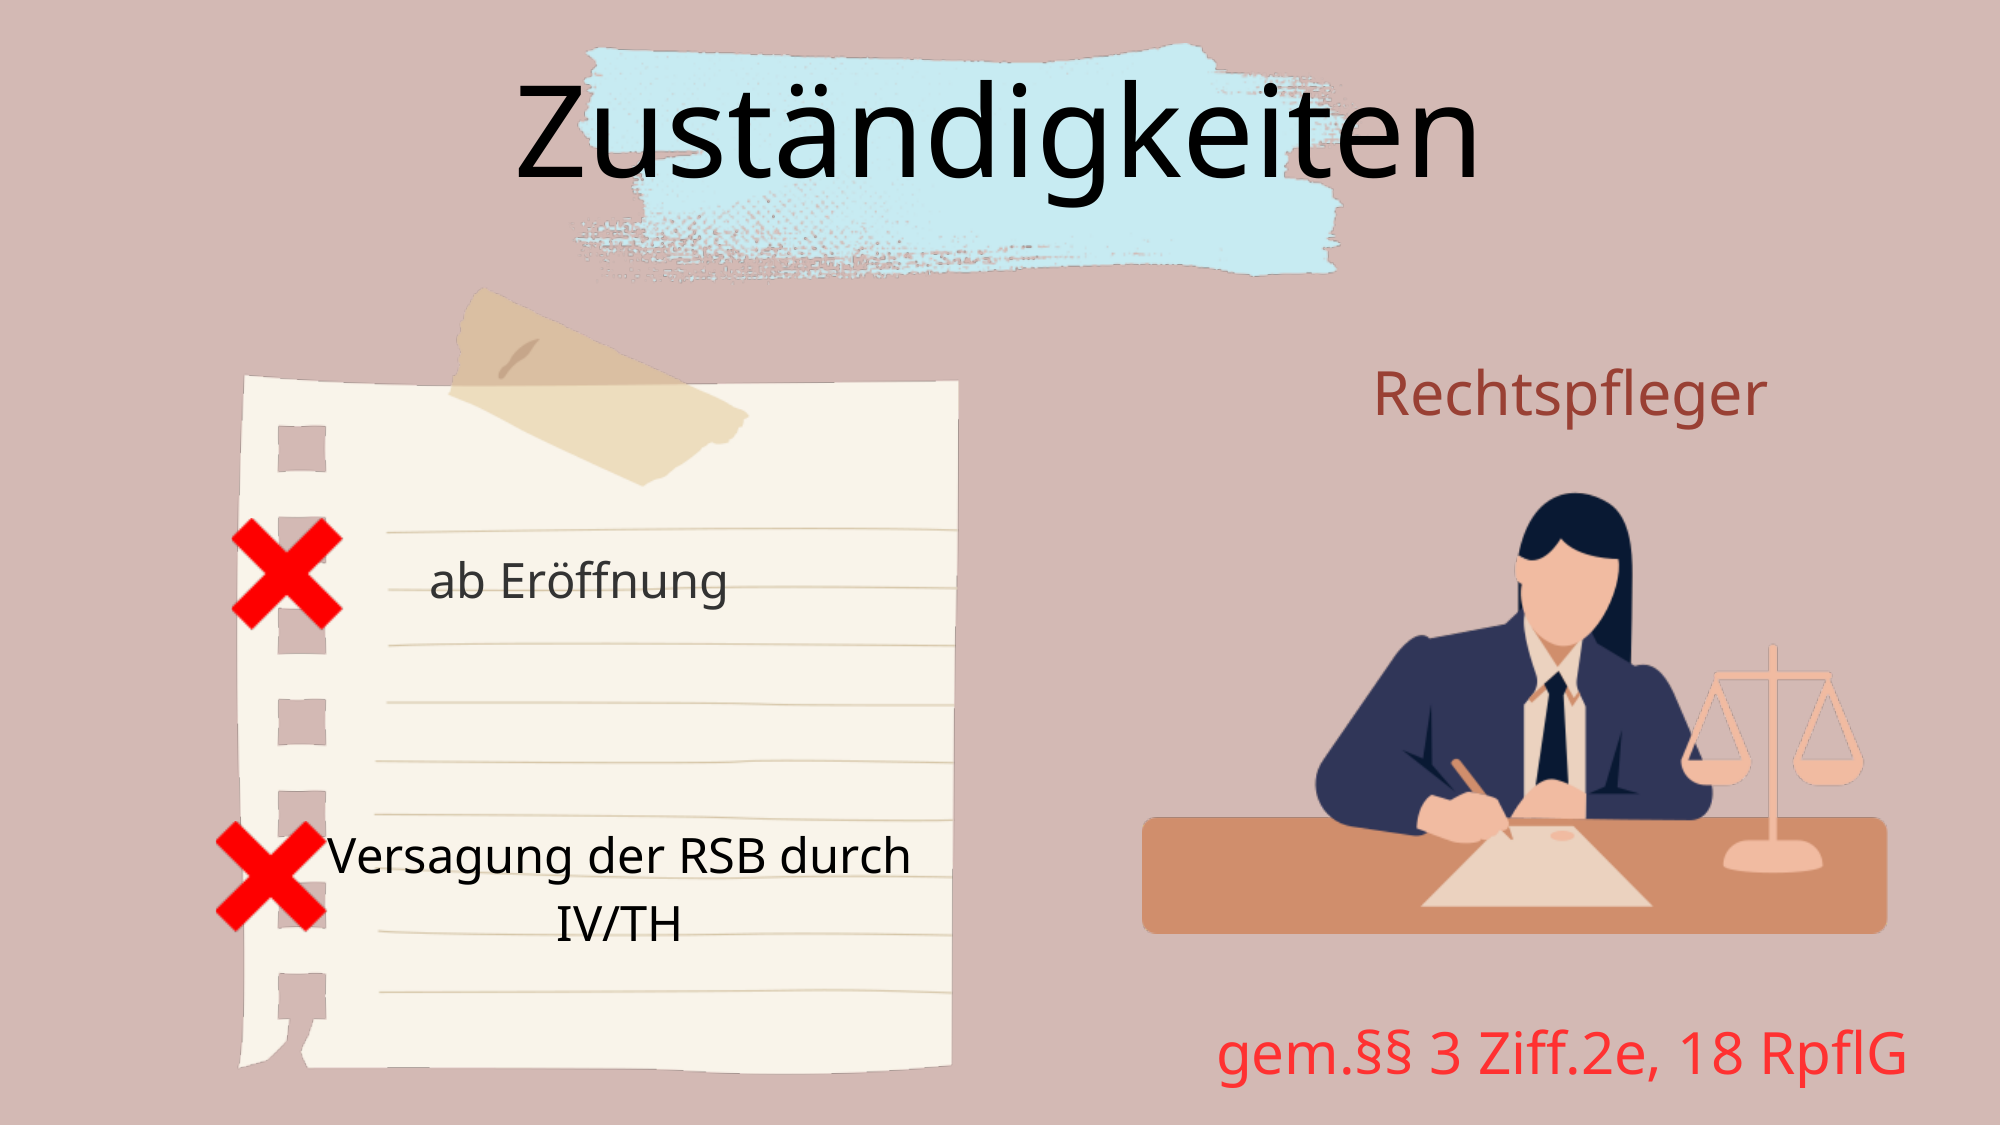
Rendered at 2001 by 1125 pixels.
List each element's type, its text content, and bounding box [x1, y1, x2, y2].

text_box Rechtspfleger [1333, 334, 1808, 428]
text_box Zuständigkeiten [496, 24, 1504, 204]
text_box ab Eröffnung [345, 539, 928, 608]
text_box Versagung der RSB durch IV/TH [272, 815, 969, 952]
text_box [568, 204, 1369, 285]
text_box [231, 934, 960, 1083]
text_box [231, 284, 960, 821]
text_box gem.§§ 3 Ziff.2e, 18 RpflG [1202, 1004, 1938, 1086]
text_box [1142, 483, 1888, 934]
text_box [215, 821, 329, 934]
text_box [231, 518, 345, 632]
